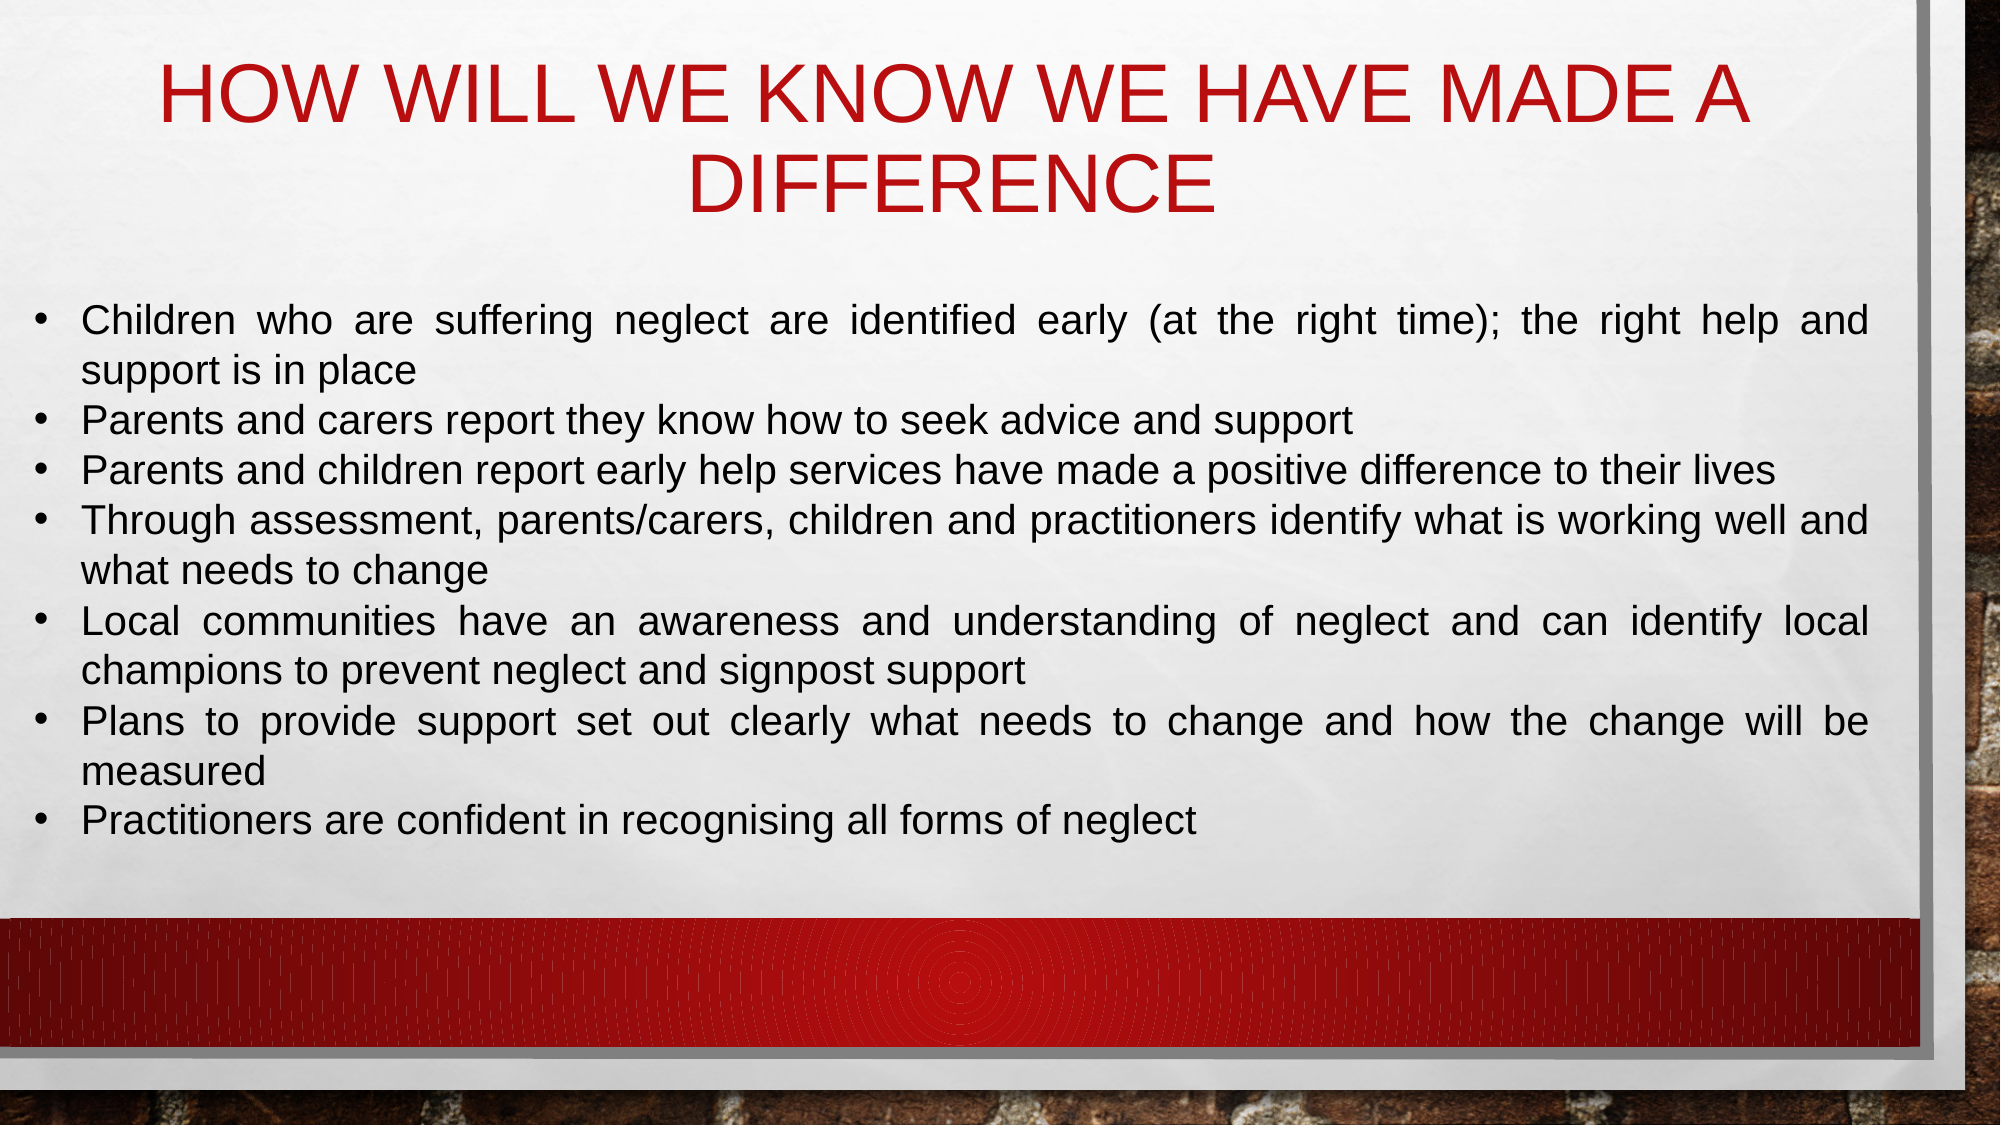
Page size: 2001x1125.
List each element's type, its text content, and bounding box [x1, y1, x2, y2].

text_box Children who are suffering neglect are identified early (at the right time); the right help and support is in place Parents and carers report they know how to seek advice and support Parents and children report early help services have made a positive difference to their lives Through assessment, parents/carers, children and practitioners identify what is working well and what needs to change Local communities have an awareness and understanding of neglect and can identify local champions to prevent neglect and signpost support Plans to provide support set out clearly what needs to change and how the change will be measured Practitioners are confident in recognising all forms of neglect [19, 235, 1886, 951]
title How will we know we have made a difference [42, 32, 1863, 249]
picture [0, 0, 2000, 1125]
